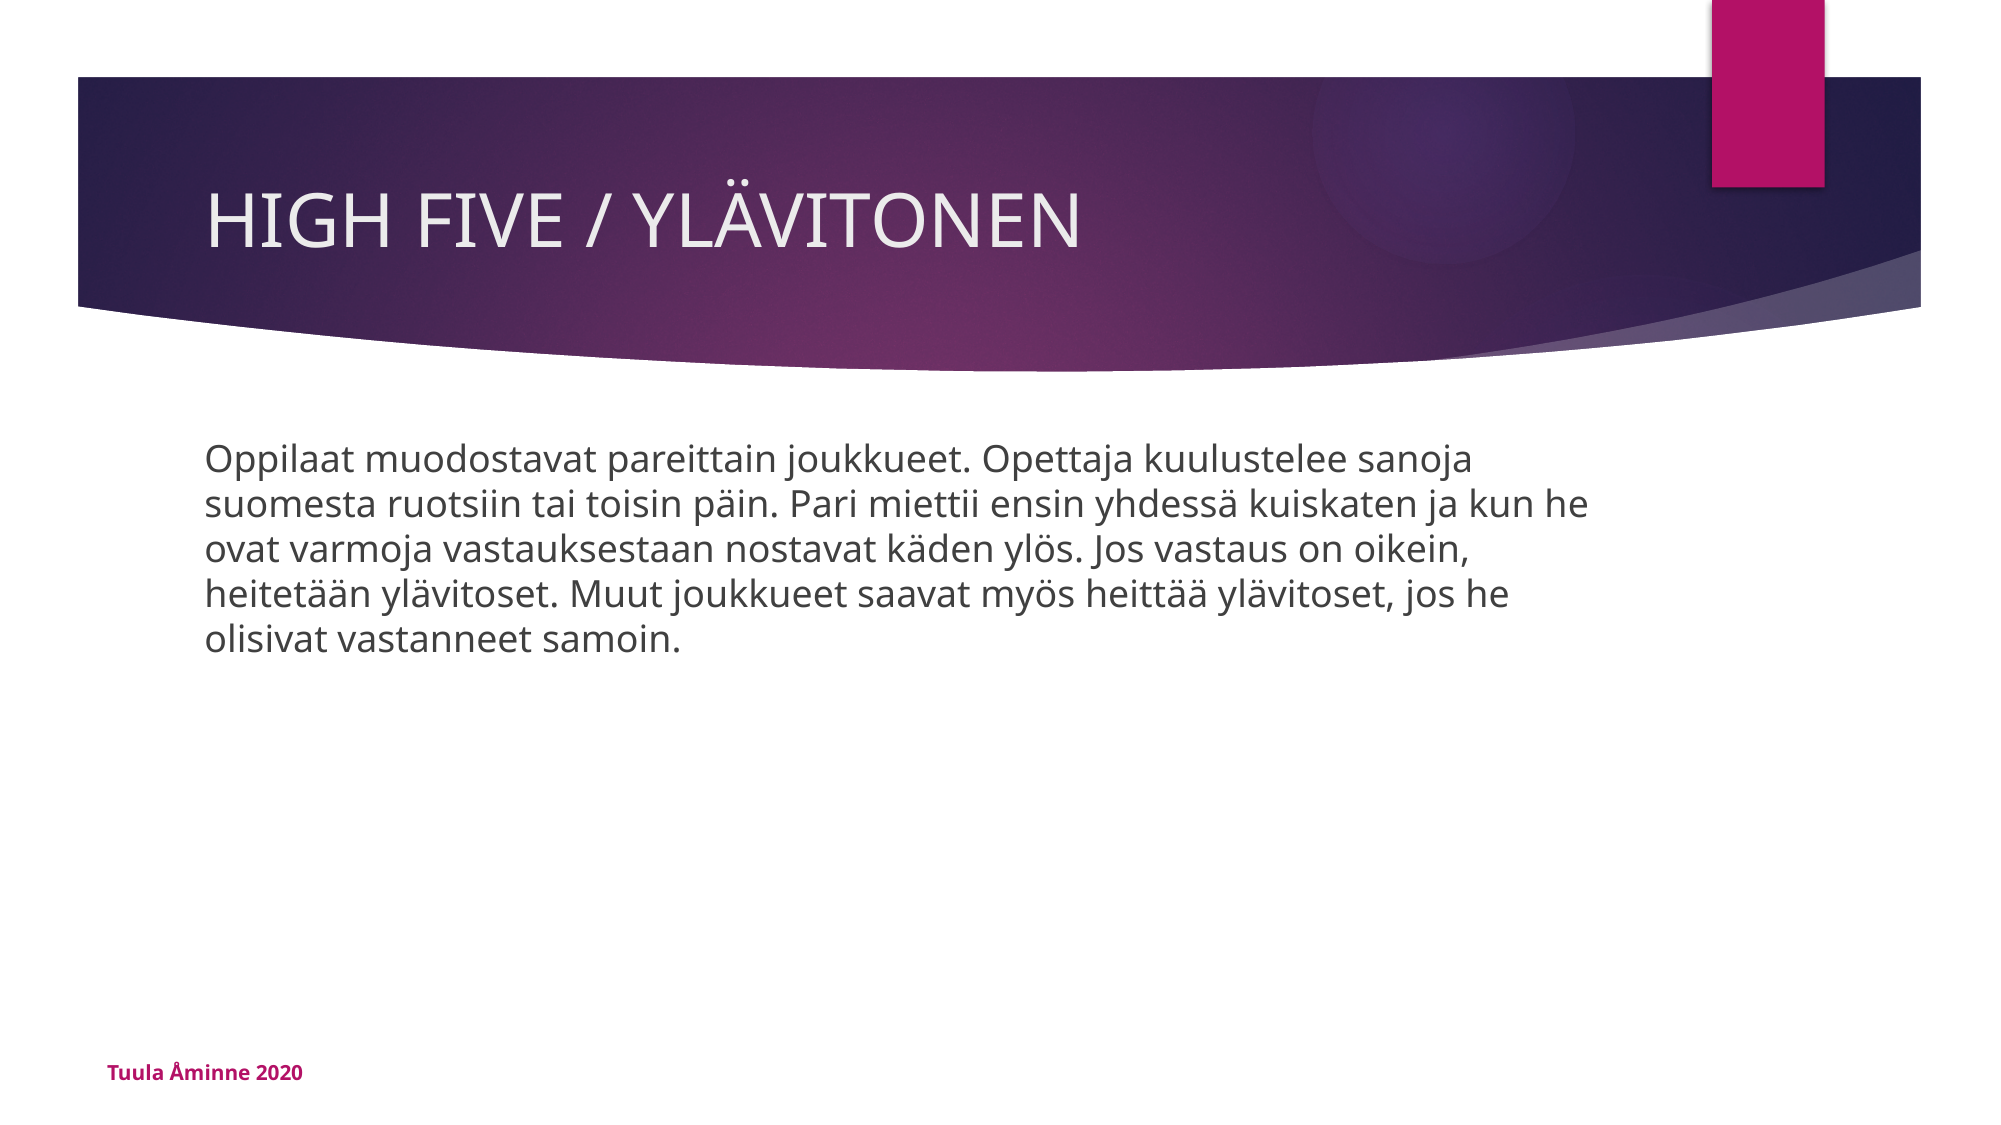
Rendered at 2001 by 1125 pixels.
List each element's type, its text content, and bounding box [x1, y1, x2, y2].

footer Tuula Åminne 2020 [92, 1048, 726, 1099]
title HIGH FIVE / YLÄVITONEN [189, 159, 1627, 276]
list Oppilaat muodostavat pareittain joukkueet. Opettaja kuulustelee sanoja suomesta ruotsiin tai toisin päin. Pari miettii ensin yhdessä kuiskaten ja kun he ovat varmoja vastauksestaan nostavat käden ylös. Jos vastaus on oikein, heitetään ylävitoset. Muut joukkueet saavat myös heittää ylävitoset, jos he olisivat vastanneet samoin. [189, 427, 1638, 988]
